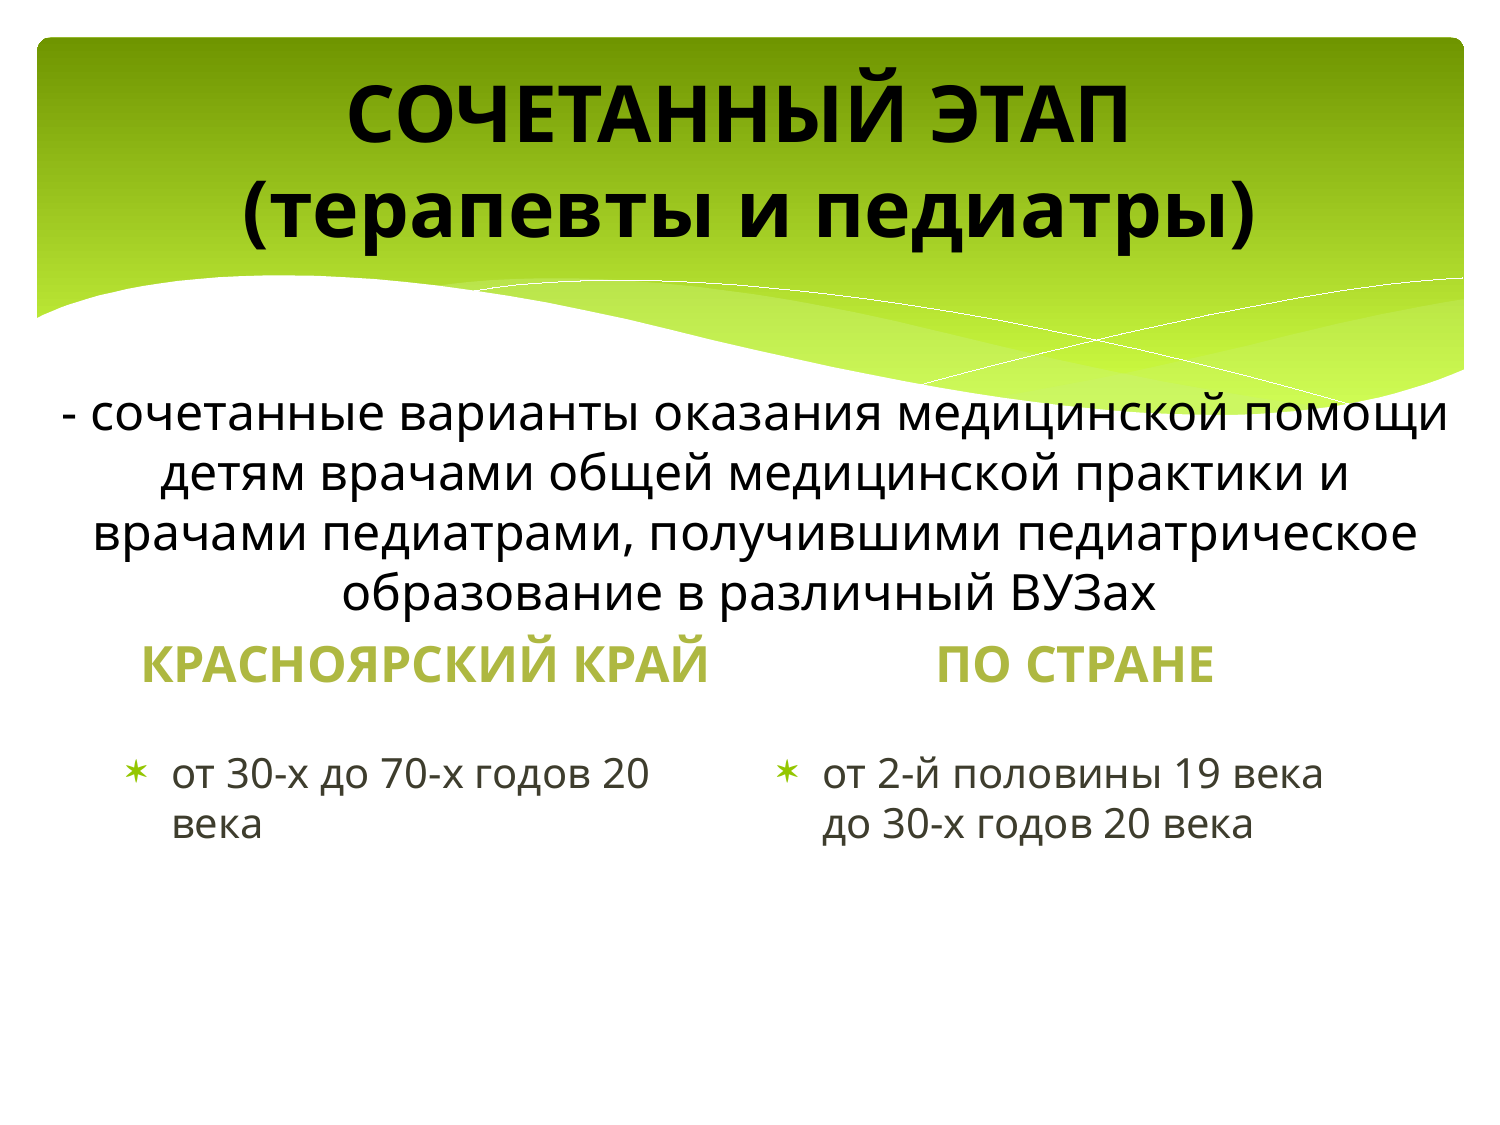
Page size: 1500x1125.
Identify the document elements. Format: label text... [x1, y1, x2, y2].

list Красноярский край [112, 629, 740, 715]
list По стране [761, 629, 1389, 715]
text_box - сочетанные варианты оказания медицинской помощи детям врачами общей медицинской практики и врачами педиатрами, получившими педиатрическое образование в различный ВУЗах [41, 373, 1471, 629]
text_box [100, 326, 1451, 373]
list от 2-й половины 19 века до 30-х годов 20 века [761, 739, 1389, 1005]
list от 30-х до 70-х годов 20 века [111, 739, 738, 1005]
title СОЧЕТАННЫЙ ЭТАП (терапевты и педиатры) [75, 55, 1425, 261]
